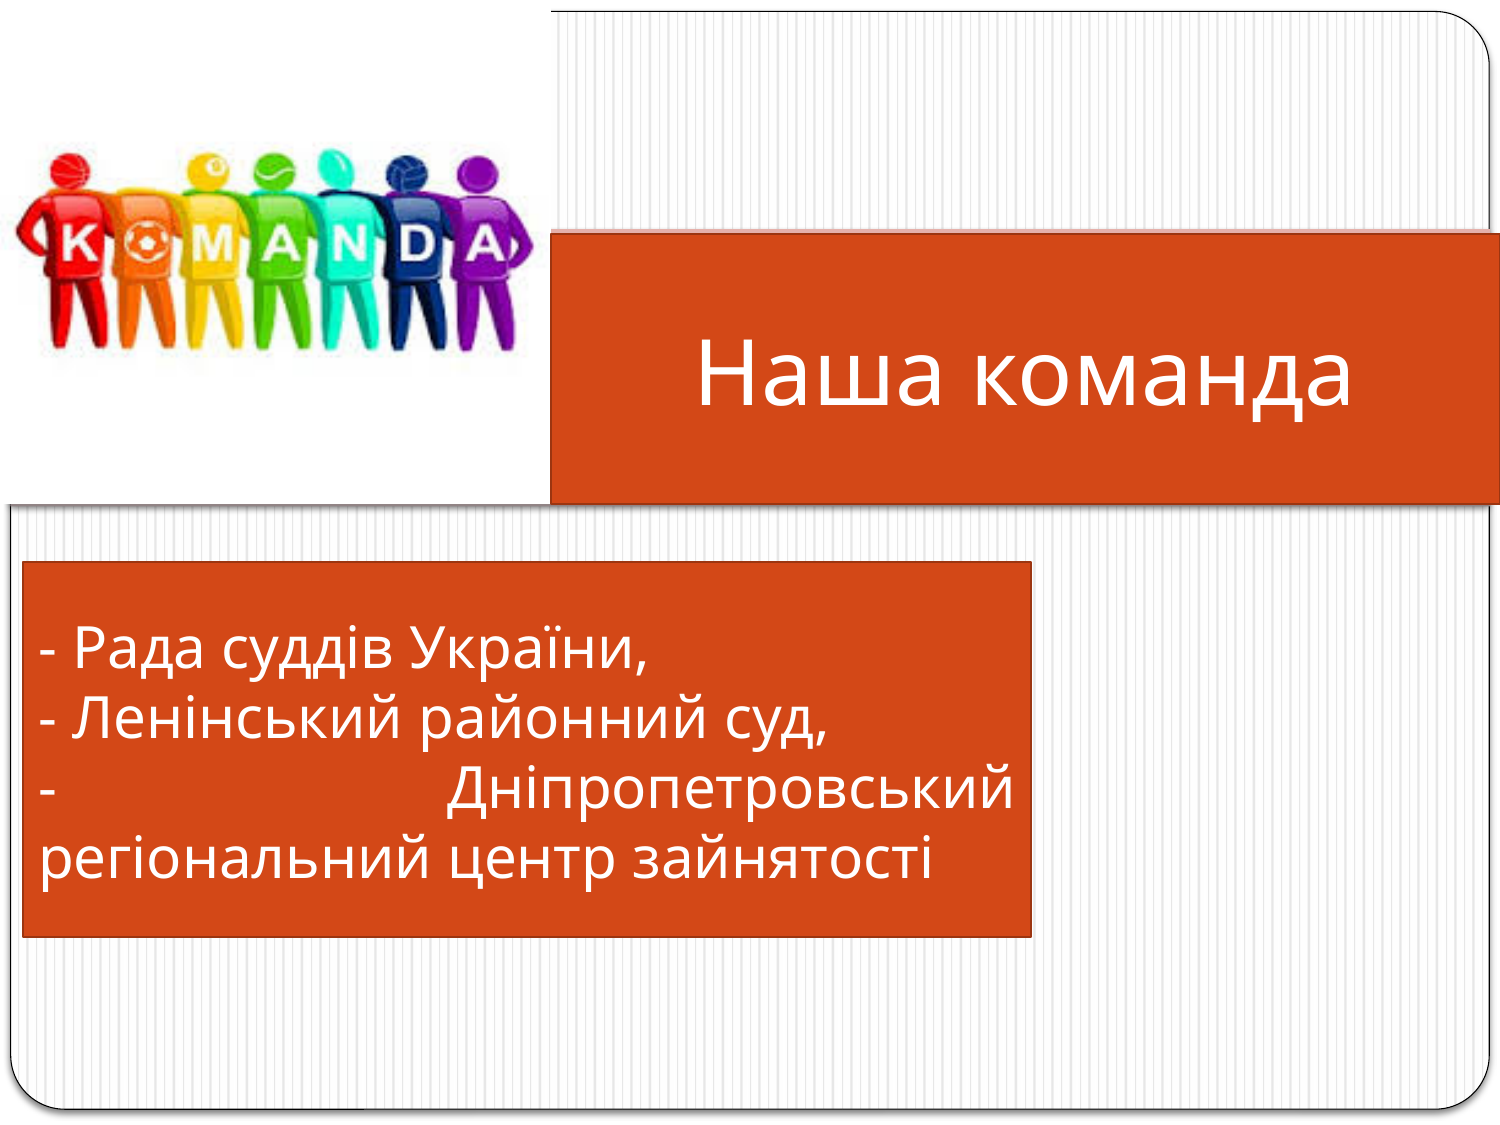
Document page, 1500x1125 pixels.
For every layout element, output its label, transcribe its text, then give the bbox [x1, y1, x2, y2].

picture [0, 0, 552, 505]
text_box - Рада суддів України, - Ленінський районний суд, - Дніпропетровський регіональний центр зайнятості [22, 561, 1032, 938]
text_box Наша команда [556, 233, 1500, 505]
